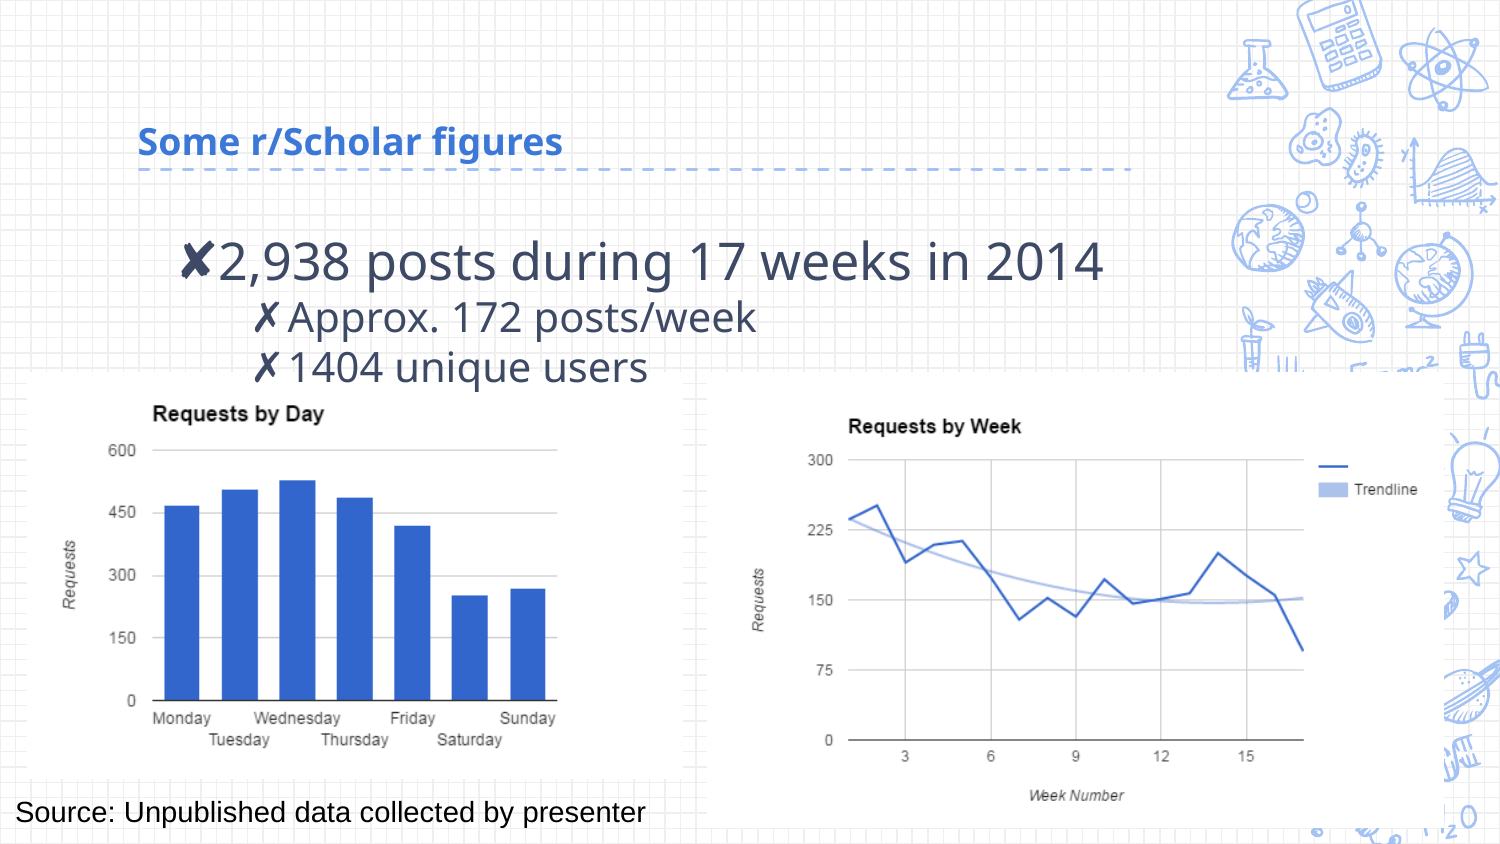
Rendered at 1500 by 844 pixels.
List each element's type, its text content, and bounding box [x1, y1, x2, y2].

picture [707, 372, 1444, 828]
picture [26, 372, 683, 779]
title Some r/Scholar figures [122, 36, 1130, 178]
text_box Source: Unpublished data collected by presenter [0, 778, 748, 844]
list 2,938 posts during 17 weeks in 2014 Approx. 172 posts/week 1404 unique users [122, 213, 1130, 806]
